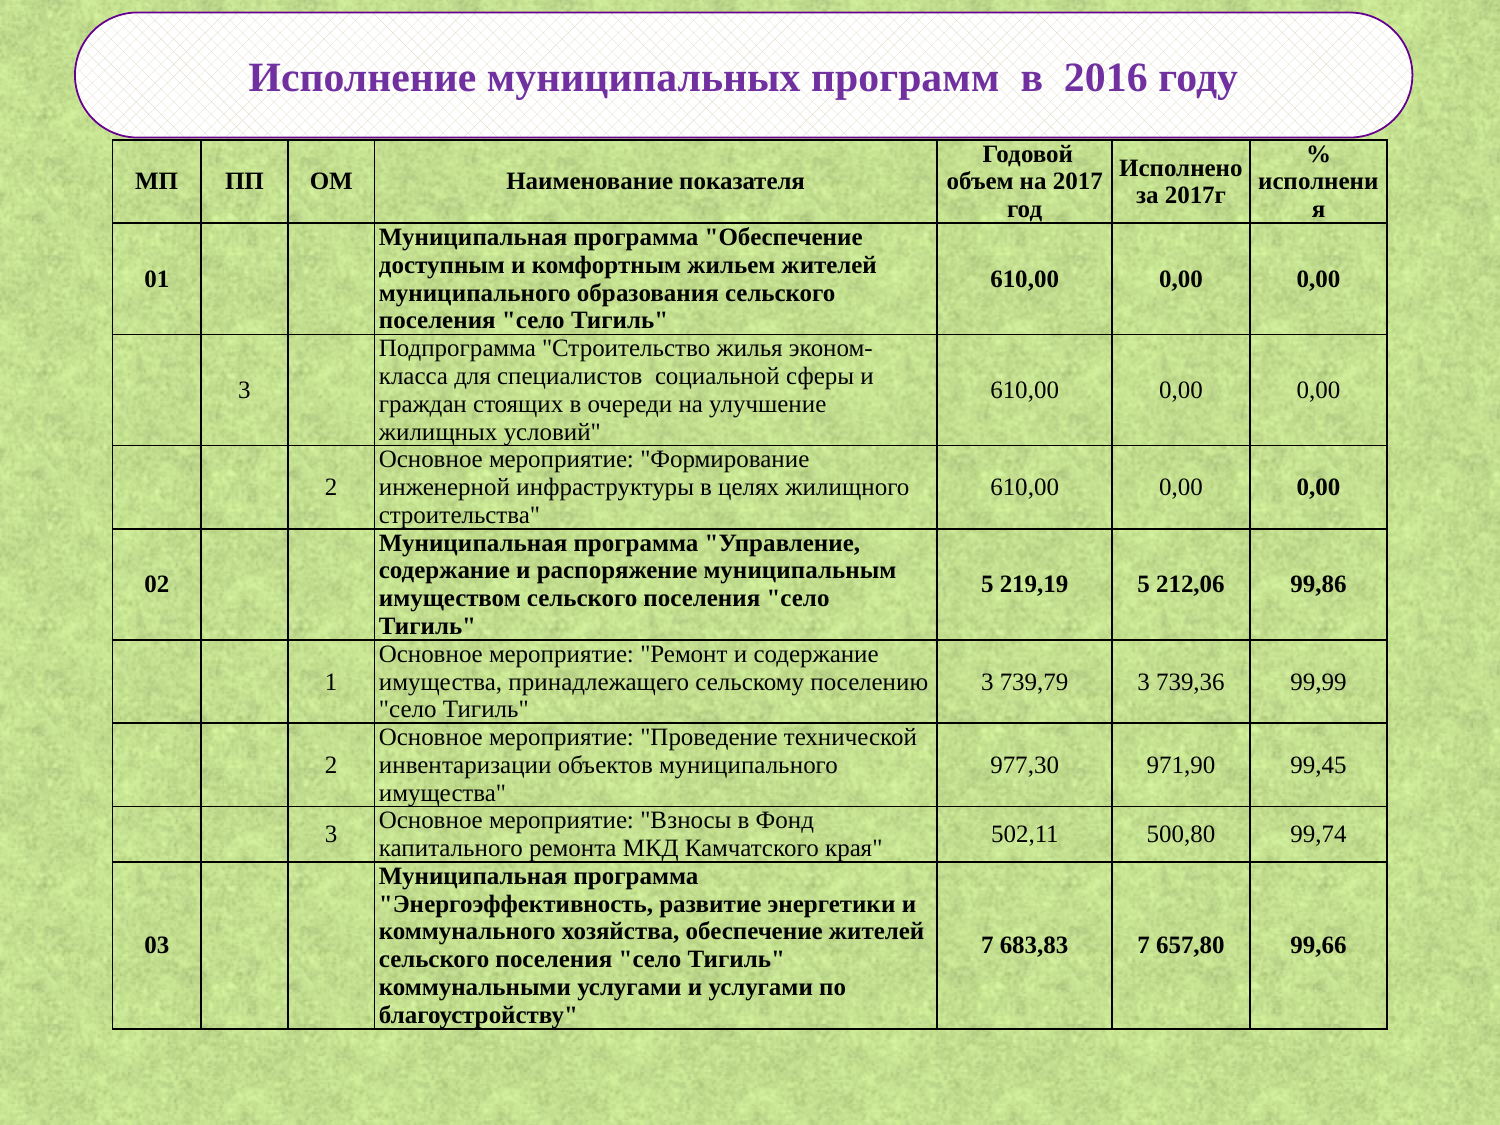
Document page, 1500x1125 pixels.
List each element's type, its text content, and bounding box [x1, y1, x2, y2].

table_header Исполнено за 2017г [1113, 141, 1249, 222]
table_cell [113, 446, 200, 528]
table_cell Основное мероприятие: "Формирование инженерной инфраструктуры в целях жилищного строительства" [375, 446, 936, 528]
table_cell 502,11 [938, 807, 1111, 861]
table_cell 610,00 [938, 335, 1111, 445]
table_cell [113, 724, 200, 806]
text_box Исполнение муниципальных программ в 2016 году [74, 11, 1414, 139]
table_cell 0,00 [1113, 335, 1249, 445]
table_cell 99,86 [1251, 530, 1386, 639]
table_cell 99,66 [1251, 863, 1386, 1028]
table_cell [202, 863, 287, 1028]
table_cell 99,45 [1251, 724, 1386, 806]
table_cell Подпрограмма "Строительство жилья эконом- класса для специалистов социальной сферы и граждан стоящих в очереди на улучшение жилищных условий" [375, 335, 936, 445]
table_cell Основное мероприятие: "Ремонт и содержание имущества, принадлежащего сельскому поселению "село Тигиль" [375, 641, 936, 722]
table_cell Муниципальная программа "Энергоэффективность, развитие энергетики и коммунального хозяйства, обеспечение жителей сельского поселения "село Тигиль" коммунальными услугами и услугами по благоустройству" [375, 863, 936, 1028]
table_cell 1 [289, 641, 374, 722]
table_cell 5 219,19 [938, 530, 1111, 639]
table_cell 0,00 [1251, 224, 1386, 334]
table_cell 0,00 [1113, 446, 1249, 528]
table_header ОМ [289, 141, 374, 222]
table_cell [289, 224, 374, 334]
table_cell 610,00 [938, 224, 1111, 334]
table_header МП [113, 141, 200, 222]
table_cell [289, 863, 374, 1028]
table_header % исполнения [1251, 141, 1386, 222]
table_cell [113, 807, 200, 861]
table_cell [202, 641, 287, 722]
table_cell [202, 807, 287, 861]
table_cell 0,00 [1251, 335, 1386, 445]
table_cell 99,99 [1251, 641, 1386, 722]
table_cell 3 739,36 [1113, 641, 1249, 722]
table_cell 500,80 [1113, 807, 1249, 861]
table_cell [202, 530, 287, 639]
table_cell 977,30 [938, 724, 1111, 806]
table_cell 3 [202, 335, 287, 445]
table_cell Муниципальная программа "Обеспечение доступным и комфортным жильем жителей муниципального образования сельского поселения "село Тигиль" [375, 224, 936, 334]
table_cell 2 [289, 724, 374, 806]
table_cell Муниципальная программа "Управление, содержание и распоряжение муниципальным имуществом сельского поселения "село Тигиль" [375, 530, 936, 639]
table_cell [202, 224, 287, 334]
table_cell 0,00 [1113, 224, 1249, 334]
table_cell 5 212,06 [1113, 530, 1249, 639]
table_cell 0,00 [1251, 446, 1386, 528]
table_cell 3 [289, 807, 374, 861]
table_cell 2 [289, 446, 374, 528]
table_cell Основное мероприятие: "Взносы в Фонд капитального ремонта МКД Камчатского края" [375, 807, 936, 861]
table_cell [289, 335, 374, 445]
table_cell [113, 641, 200, 722]
table_cell 7 657,80 [1113, 863, 1249, 1028]
table_cell 02 [113, 530, 200, 639]
table_cell 03 [113, 863, 200, 1028]
table_cell [289, 530, 374, 639]
table_cell 99,74 [1251, 807, 1386, 861]
table_cell Основное мероприятие: "Проведение технической инвентаризации объектов муниципального имущества" [375, 724, 936, 806]
table_header Годовой объем на 2017 год [938, 141, 1111, 222]
table_cell 971,90 [1113, 724, 1249, 806]
table_cell 3 739,79 [938, 641, 1111, 722]
picture [0, 0, 1500, 1125]
table_cell [113, 335, 200, 445]
table_cell 610,00 [938, 446, 1111, 528]
table_cell 7 683,83 [938, 863, 1111, 1028]
table_header ПП [202, 141, 287, 222]
table_cell [202, 446, 287, 528]
table_cell [202, 724, 287, 806]
table_cell 01 [113, 224, 200, 334]
table_header Наименование показателя [375, 141, 936, 222]
